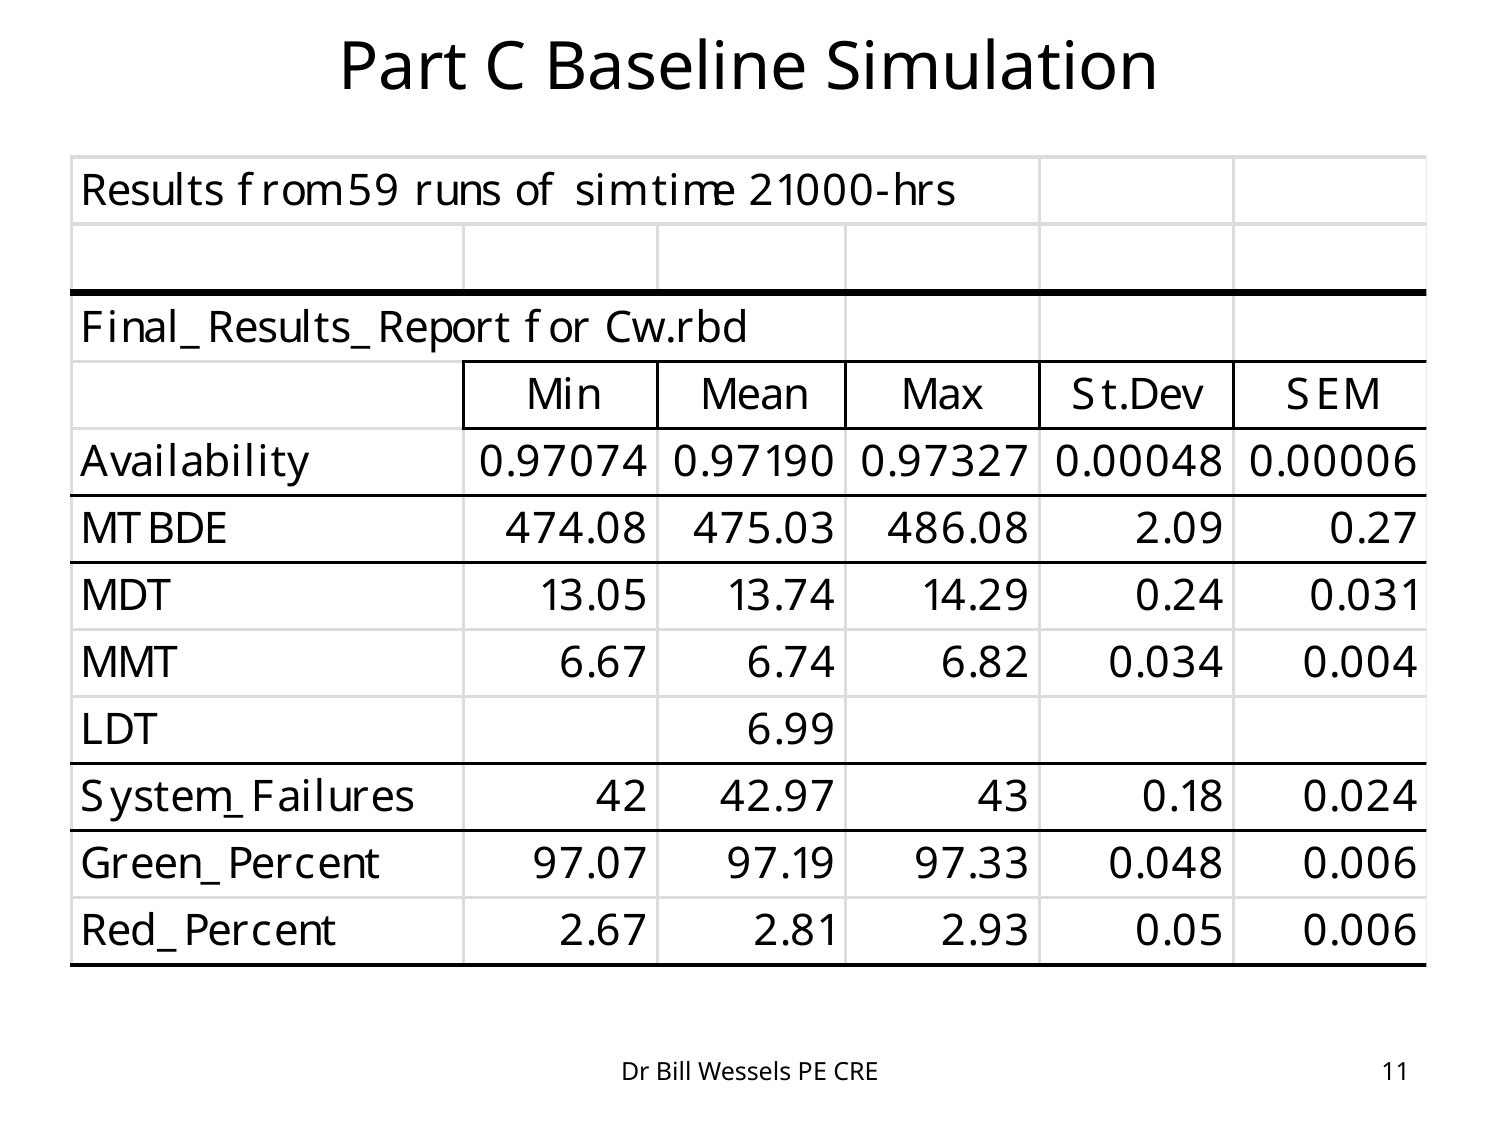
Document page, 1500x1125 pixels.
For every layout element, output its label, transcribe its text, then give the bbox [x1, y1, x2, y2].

footer Dr Bill Wessels PE CRE [512, 1042, 988, 1103]
picture [69, 155, 1431, 970]
title Part C Baseline Simulation [75, 12, 1425, 113]
slide_number 11 [1074, 1042, 1425, 1103]
